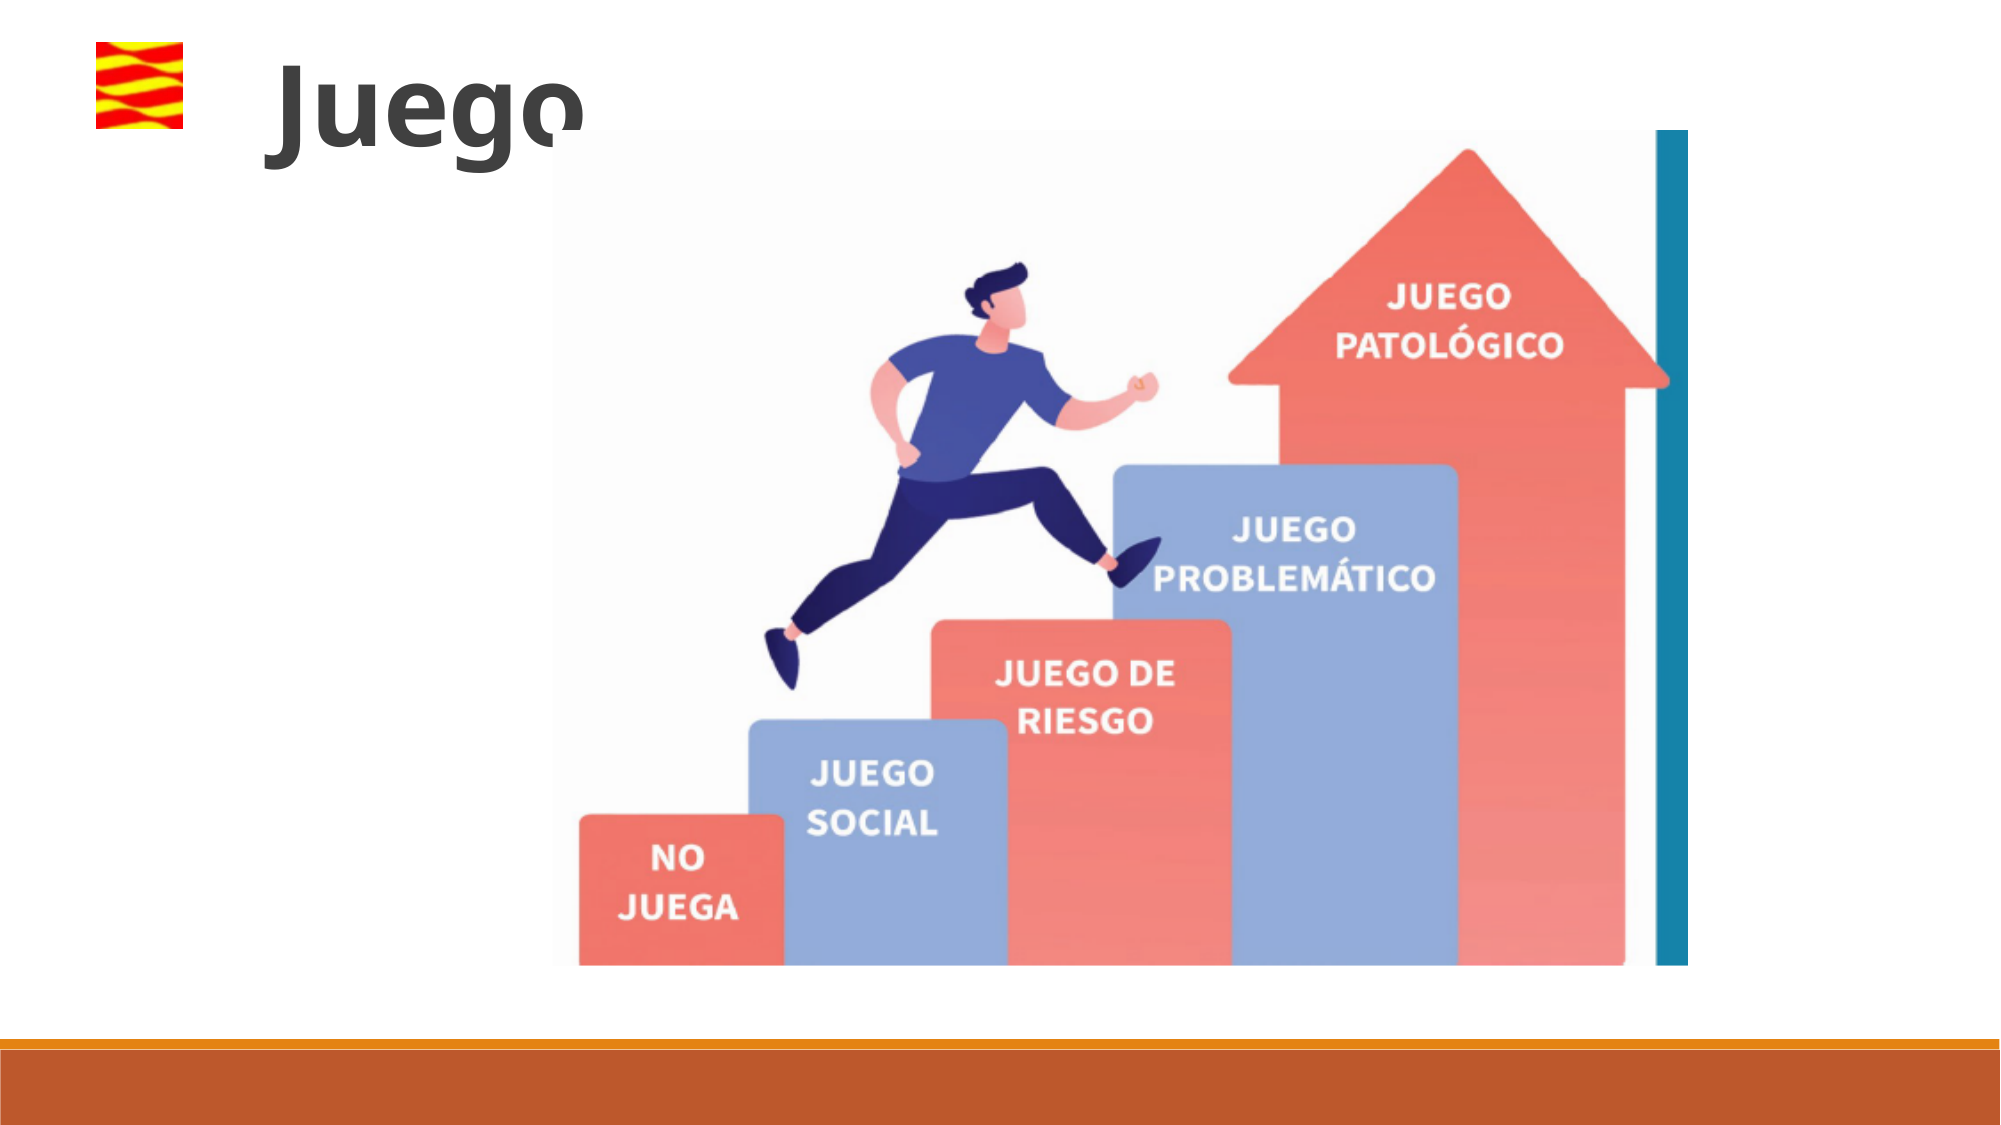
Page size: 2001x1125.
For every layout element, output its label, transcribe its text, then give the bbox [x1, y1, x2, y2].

picture [95, 41, 184, 129]
picture [552, 129, 1689, 979]
title Juego [258, 79, 613, 177]
